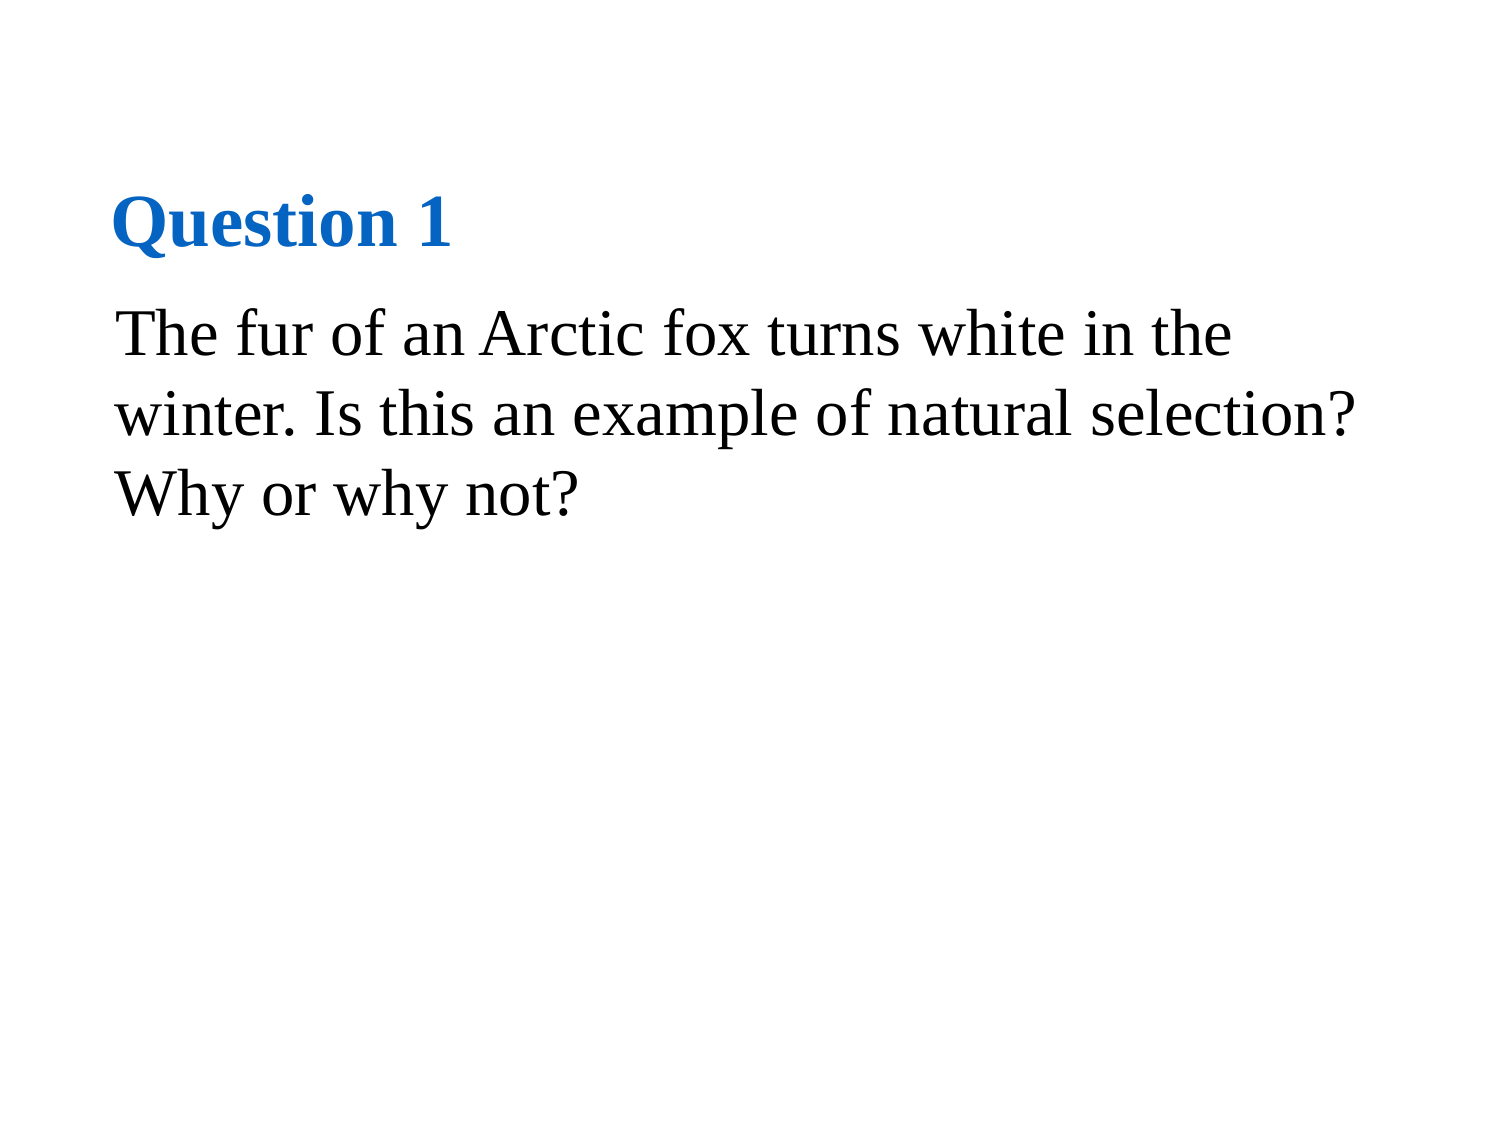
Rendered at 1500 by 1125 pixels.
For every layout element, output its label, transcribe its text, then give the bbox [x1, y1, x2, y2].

text_box Question 1 [95, 169, 1396, 265]
text_box The fur of an Arctic fox turns white in the winter. Is this an example of natural selection? Why or why not? [0, 281, 1388, 537]
